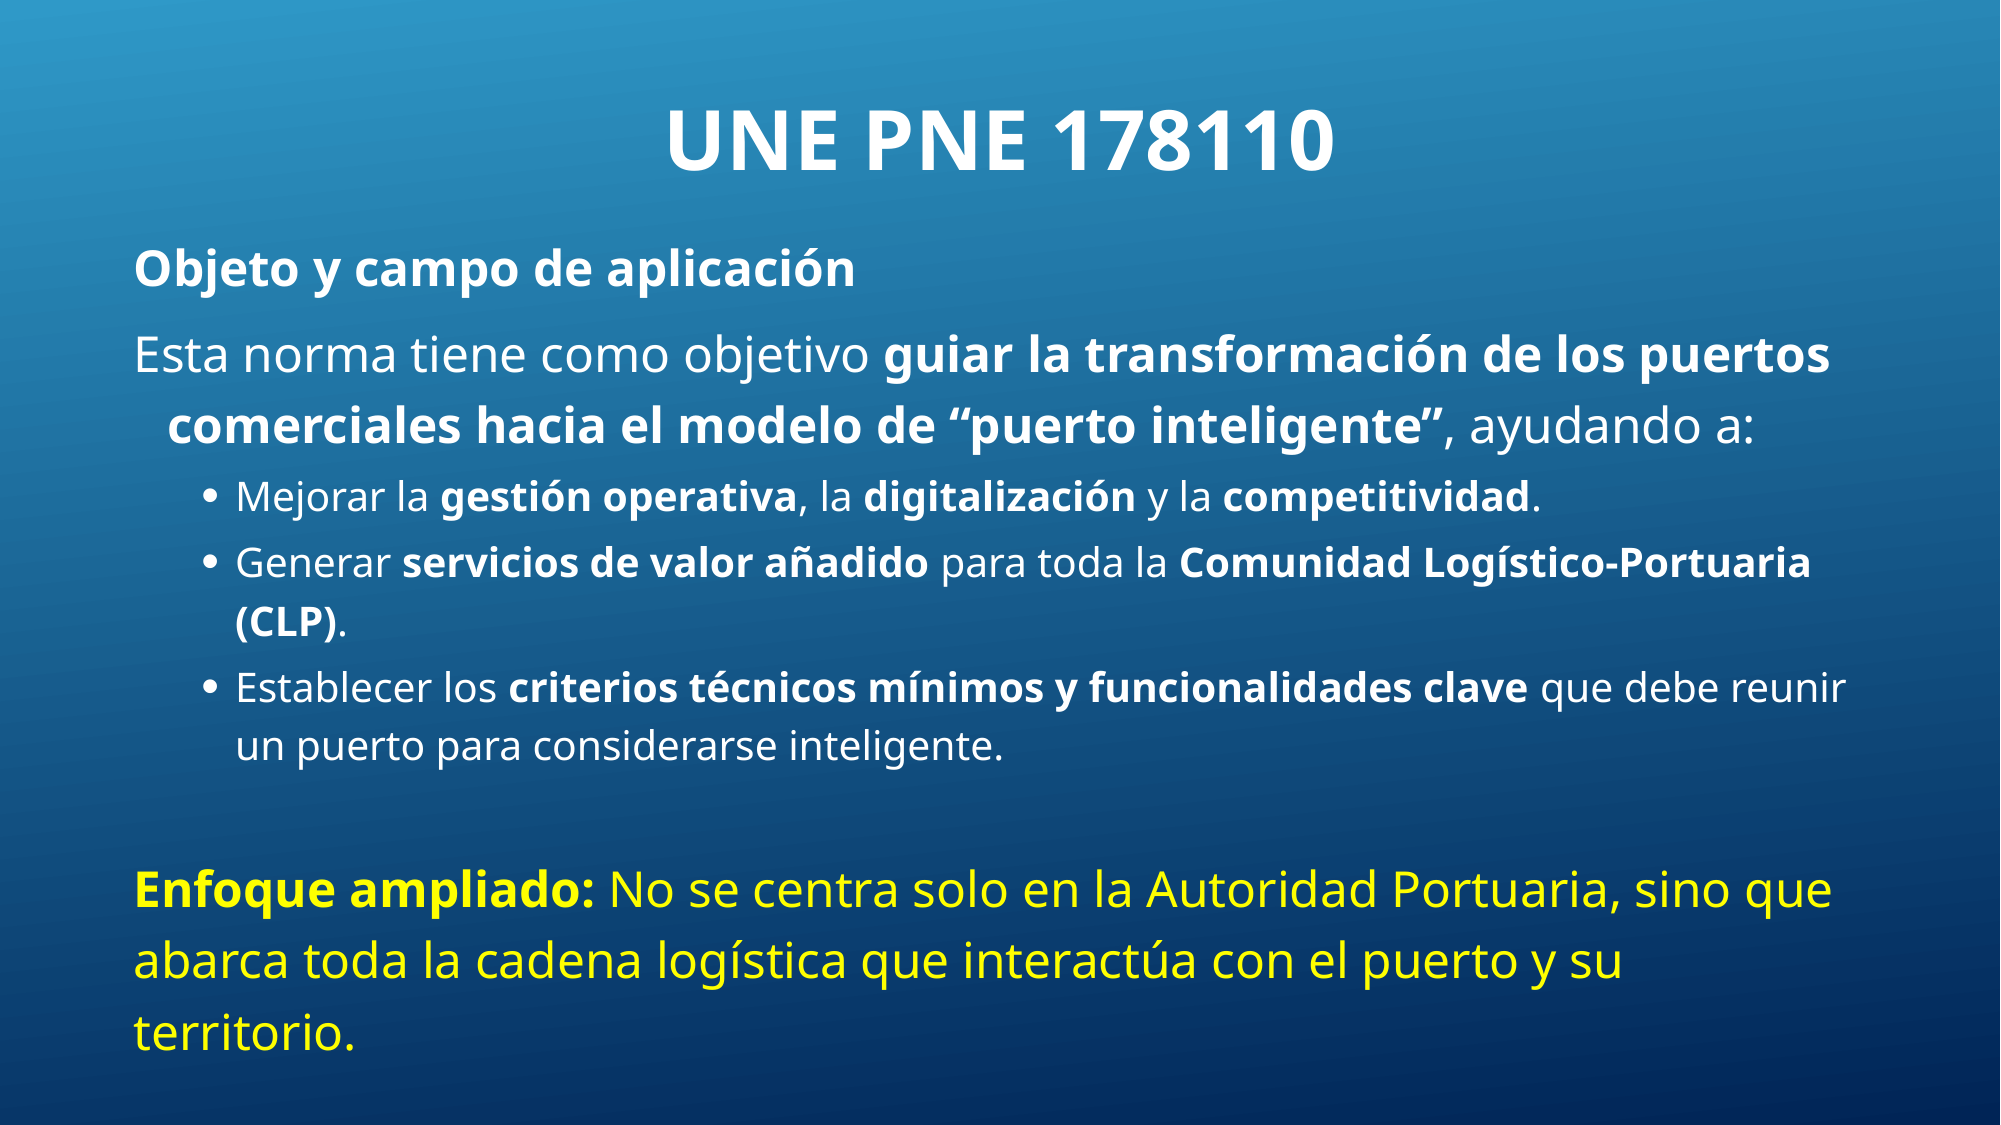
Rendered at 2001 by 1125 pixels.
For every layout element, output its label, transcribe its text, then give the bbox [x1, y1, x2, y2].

text_box UNE PNE 178110 [649, 80, 1351, 195]
text_box [0, 0, 2000, 1125]
list Objeto y campo de aplicación Esta norma tiene como objetivo guiar la transformación de los puertos comerciales hacia el modelo de “puerto inteligente”, ayudando a: Mejorar la gestión operativa, la digitalización y la competitividad. Generar servicios de valor añadido para toda la Comunidad Logístico-Portuaria (CLP). Establecer los criterios técnicos mínimos y funcionalidades clave que debe reunir un puerto para considerarse inteligente. Enfoque ampliado: No se centra solo en la Autoridad Portuaria, sino que abarca toda la cadena logística que interactúa con el puerto y su territorio. [118, 218, 1867, 1071]
